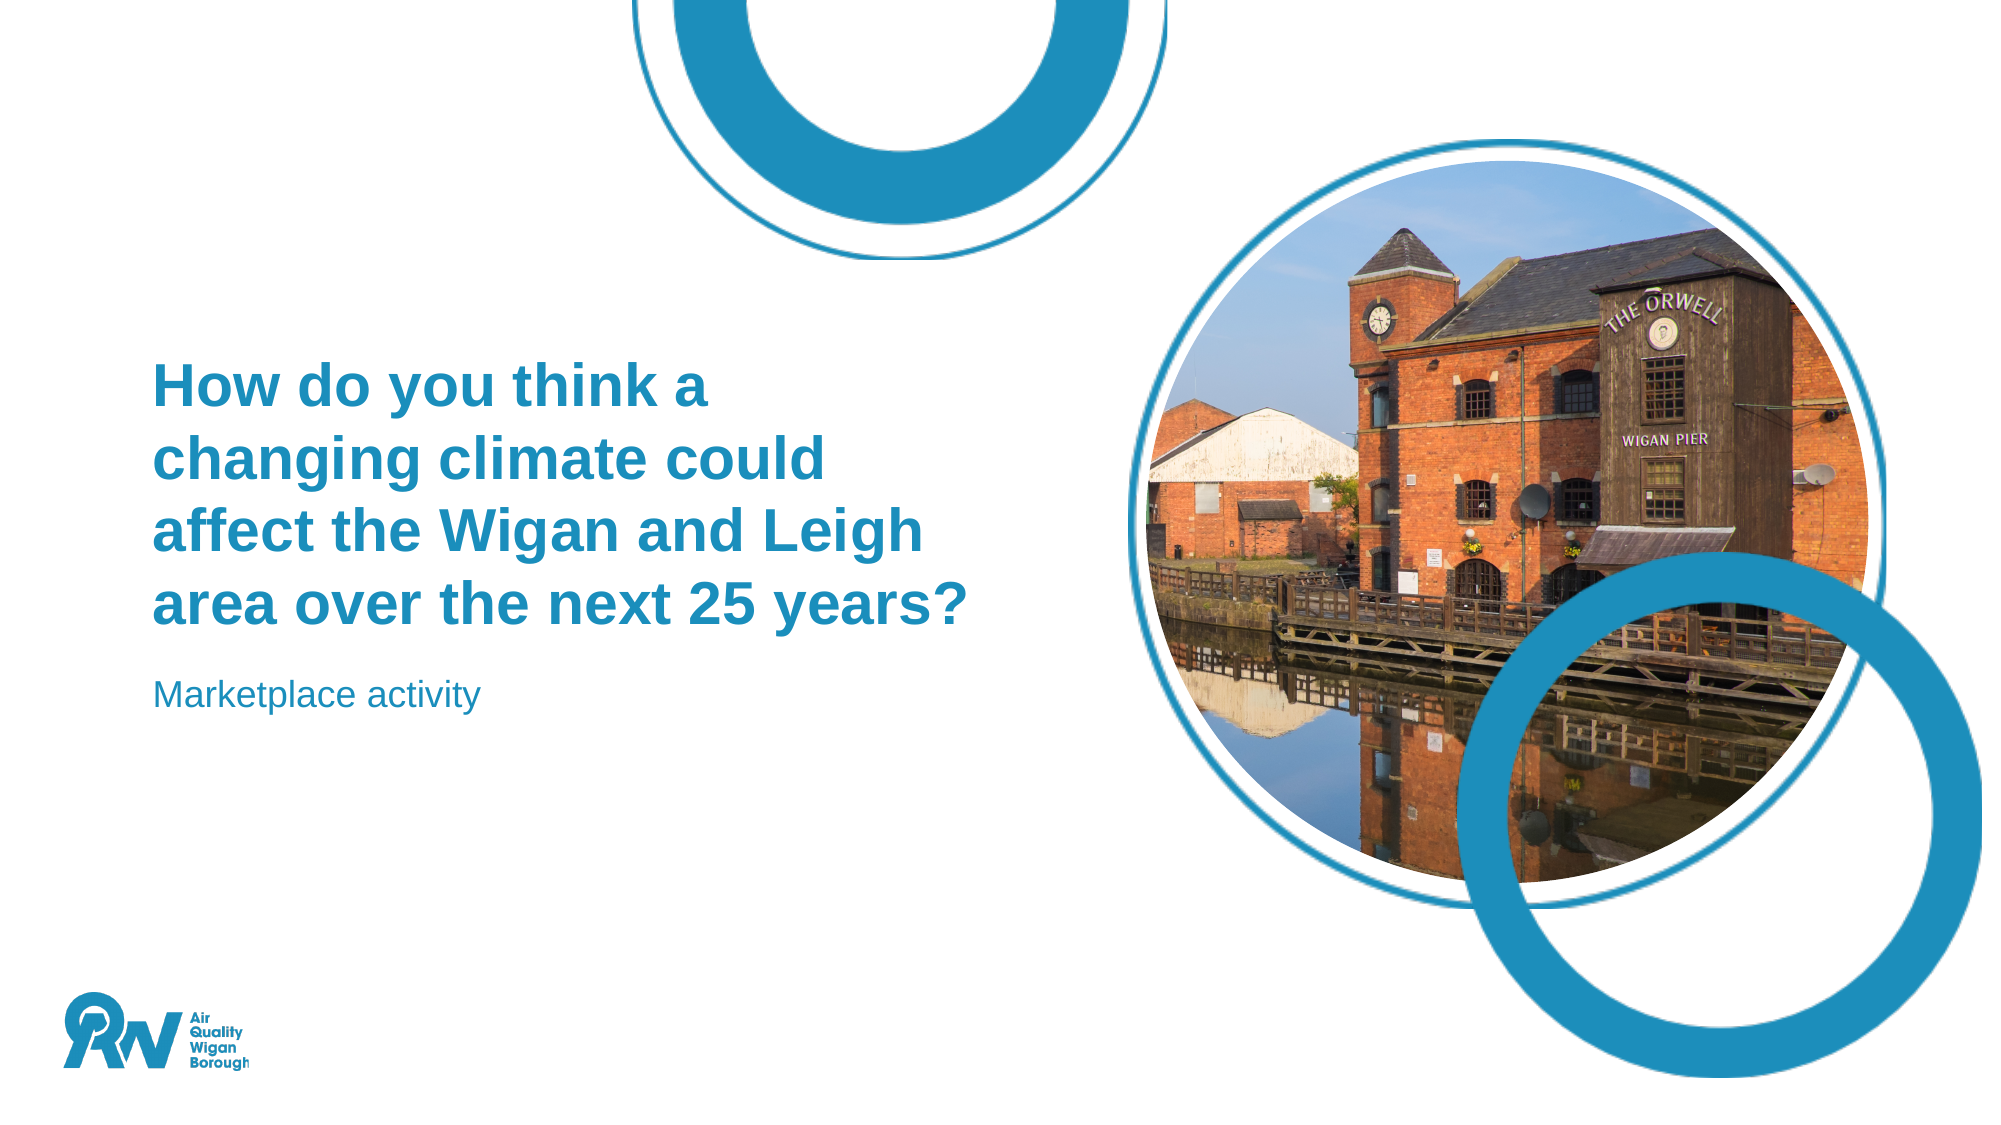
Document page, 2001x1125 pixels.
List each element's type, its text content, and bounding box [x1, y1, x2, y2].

picture [1146, 160, 1869, 881]
title How do you think a changing climate could affect the Wigan and Leigh area over the next 25 years? [137, 271, 992, 645]
picture [1507, 602, 1847, 883]
list Marketplace activity [137, 663, 940, 823]
